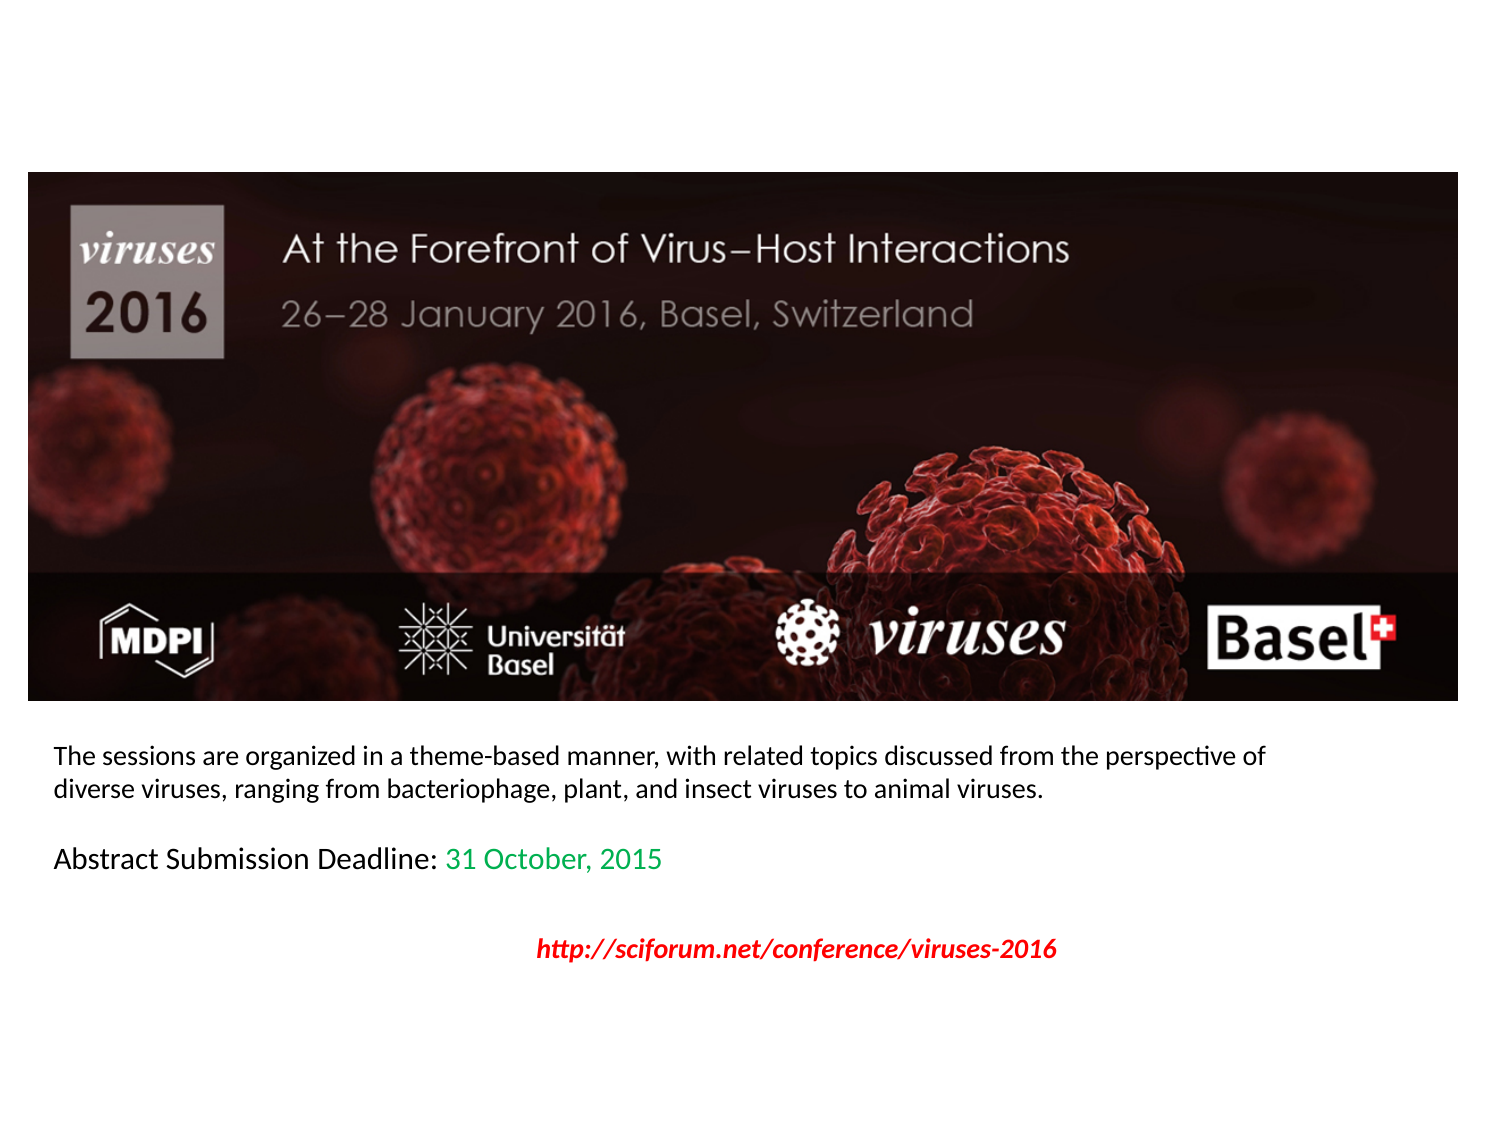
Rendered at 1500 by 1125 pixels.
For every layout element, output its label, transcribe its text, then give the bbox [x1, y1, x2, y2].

text_box The sessions are organized in a theme-based manner, with related topics discussed from the perspective of diverse viruses, ranging from bacteriophage, plant, and insect viruses to animal viruses. Abstract Submission Deadline: 31 October, 2015 [38, 729, 1294, 883]
text_box http://sciforum.net/conference/viruses-2016 [521, 922, 1073, 971]
picture [28, 172, 1458, 701]
